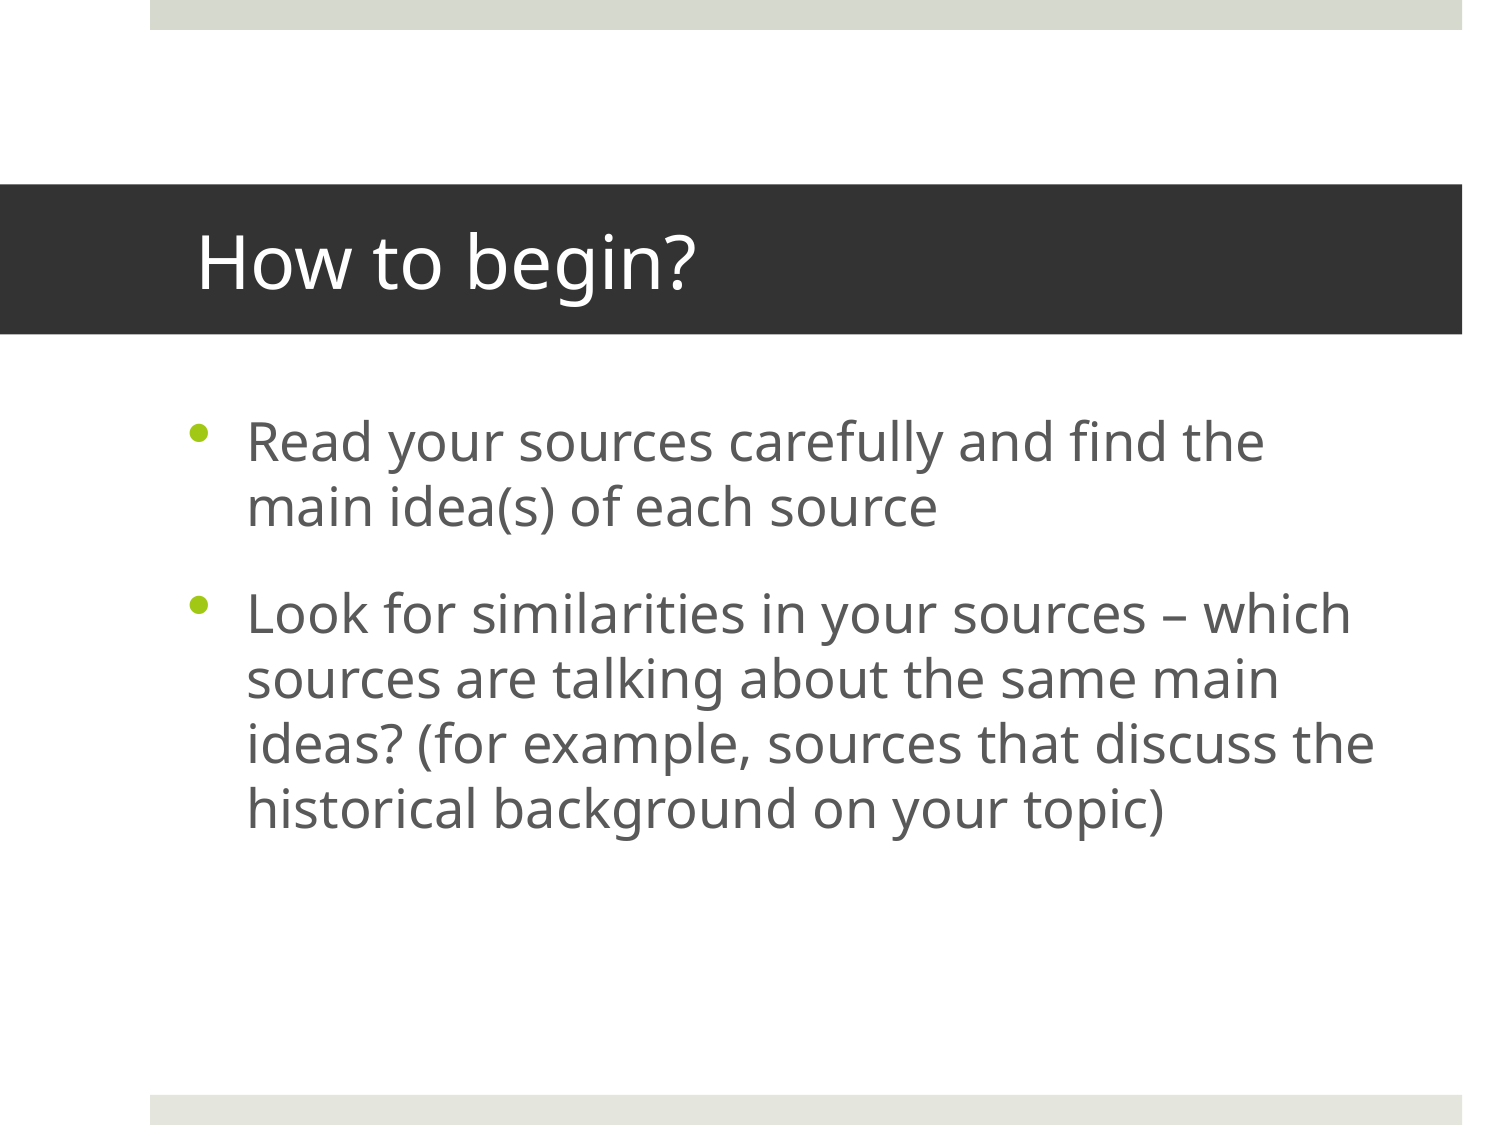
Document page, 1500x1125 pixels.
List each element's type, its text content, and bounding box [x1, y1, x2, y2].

title How to begin? [0, 184, 1463, 335]
list Read your sources carefully and find the main idea(s) of each source Look for similarities in your sources – which sources are talking about the same main ideas? (for example, sources that discuss the historical background on your topic) [174, 399, 1424, 1003]
